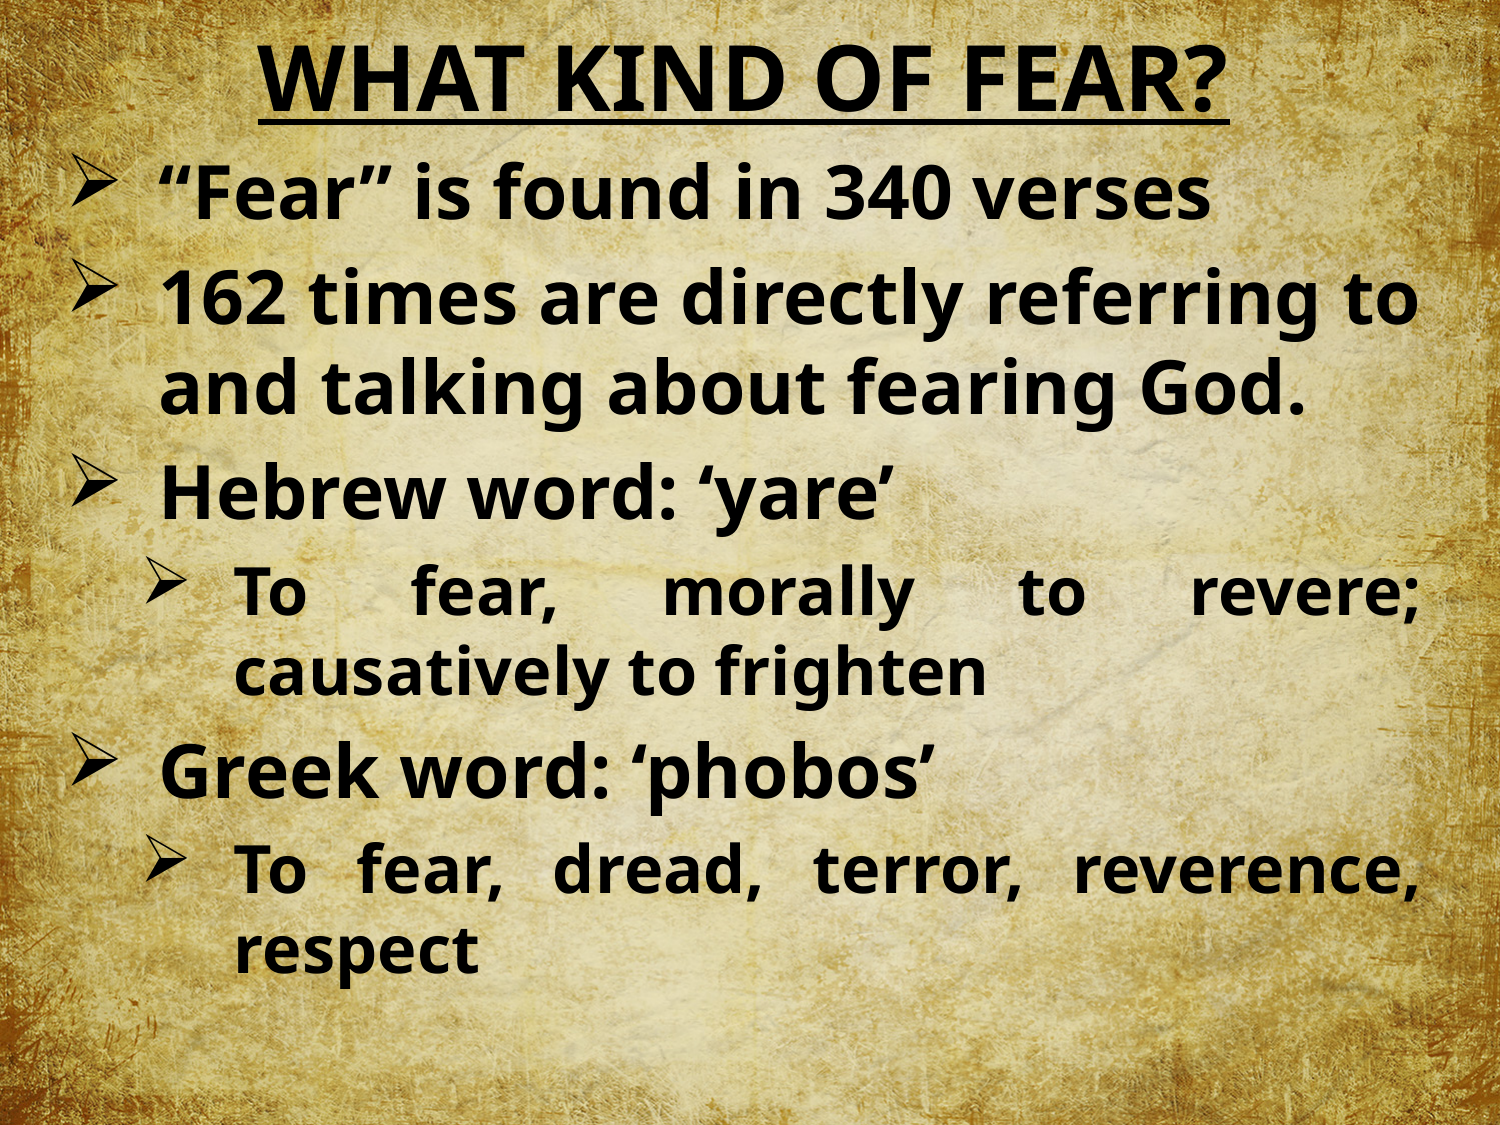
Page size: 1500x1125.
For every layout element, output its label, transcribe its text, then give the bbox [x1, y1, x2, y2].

subtitle WHAT KIND OF FEAR? “Fear” is found in 340 verses 162 times are directly referring to and talking about fearing God. Hebrew word: ‘yare’ To fear, morally to revere; causatively to frighten Greek word: ‘phobos’ To fear, dread, terror, reverence, respect [50, 12, 1438, 1088]
picture [0, 0, 1500, 1125]
